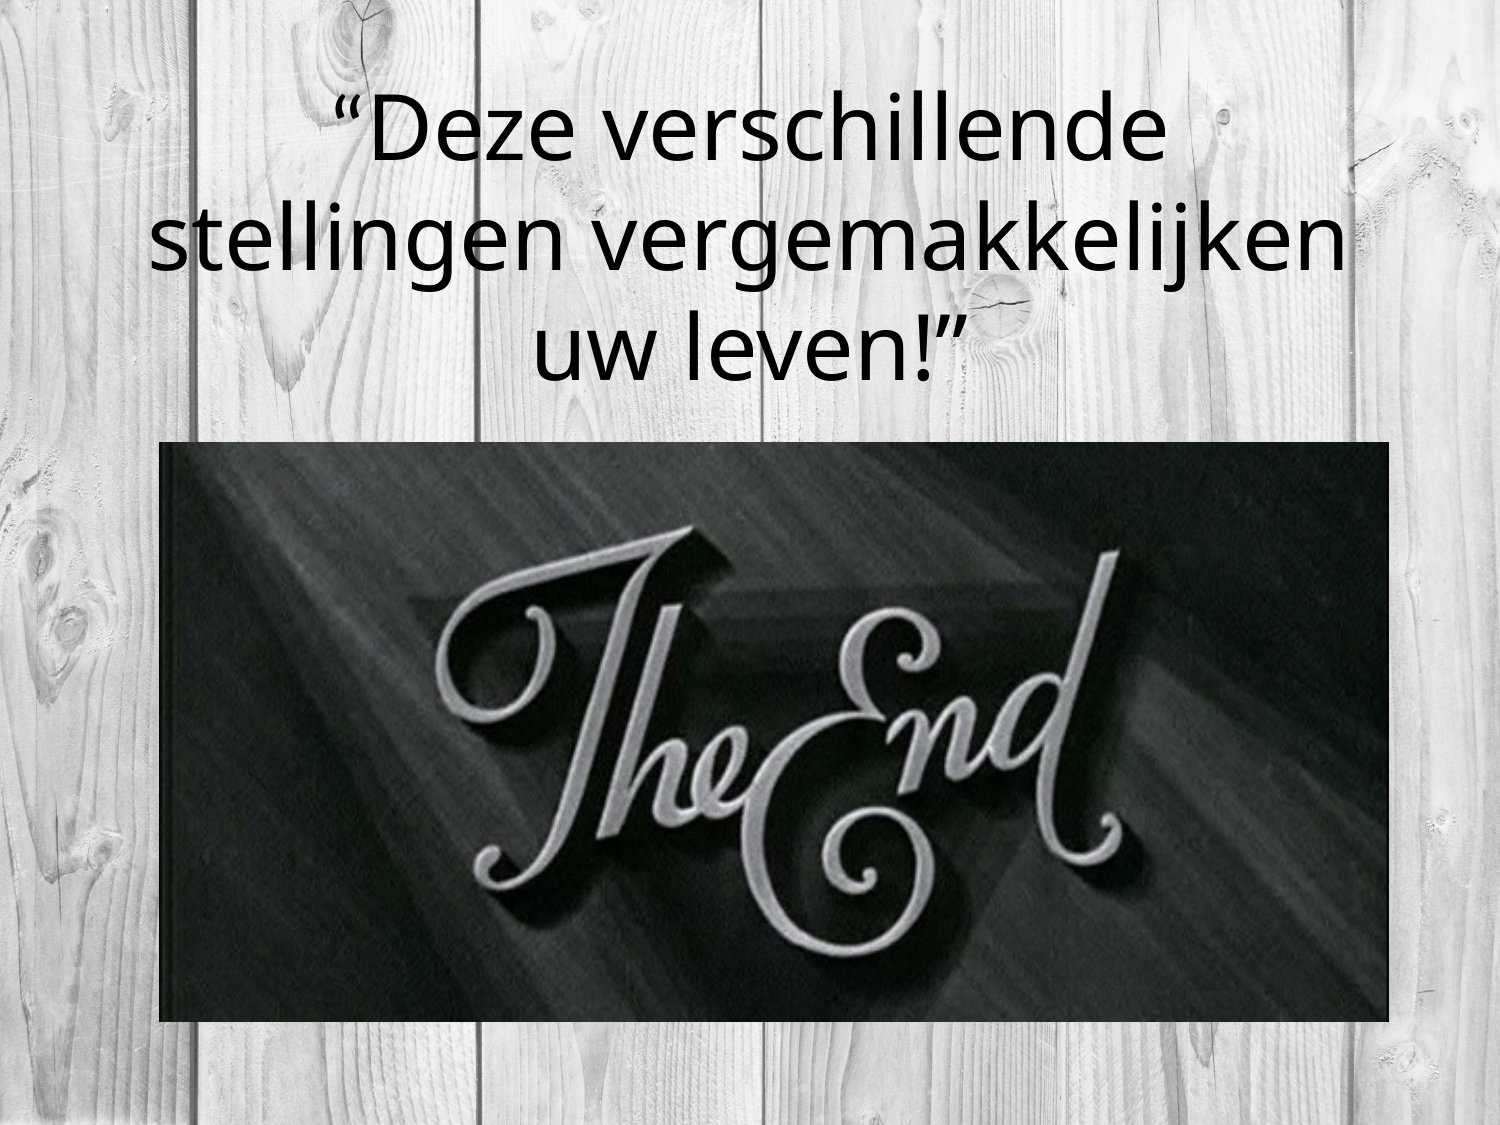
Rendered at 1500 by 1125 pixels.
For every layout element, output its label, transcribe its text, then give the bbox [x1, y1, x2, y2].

picture [0, 0, 1500, 1125]
title “Deze verschillende stellingen vergemakkelijken uw leven!” [112, 113, 1388, 355]
